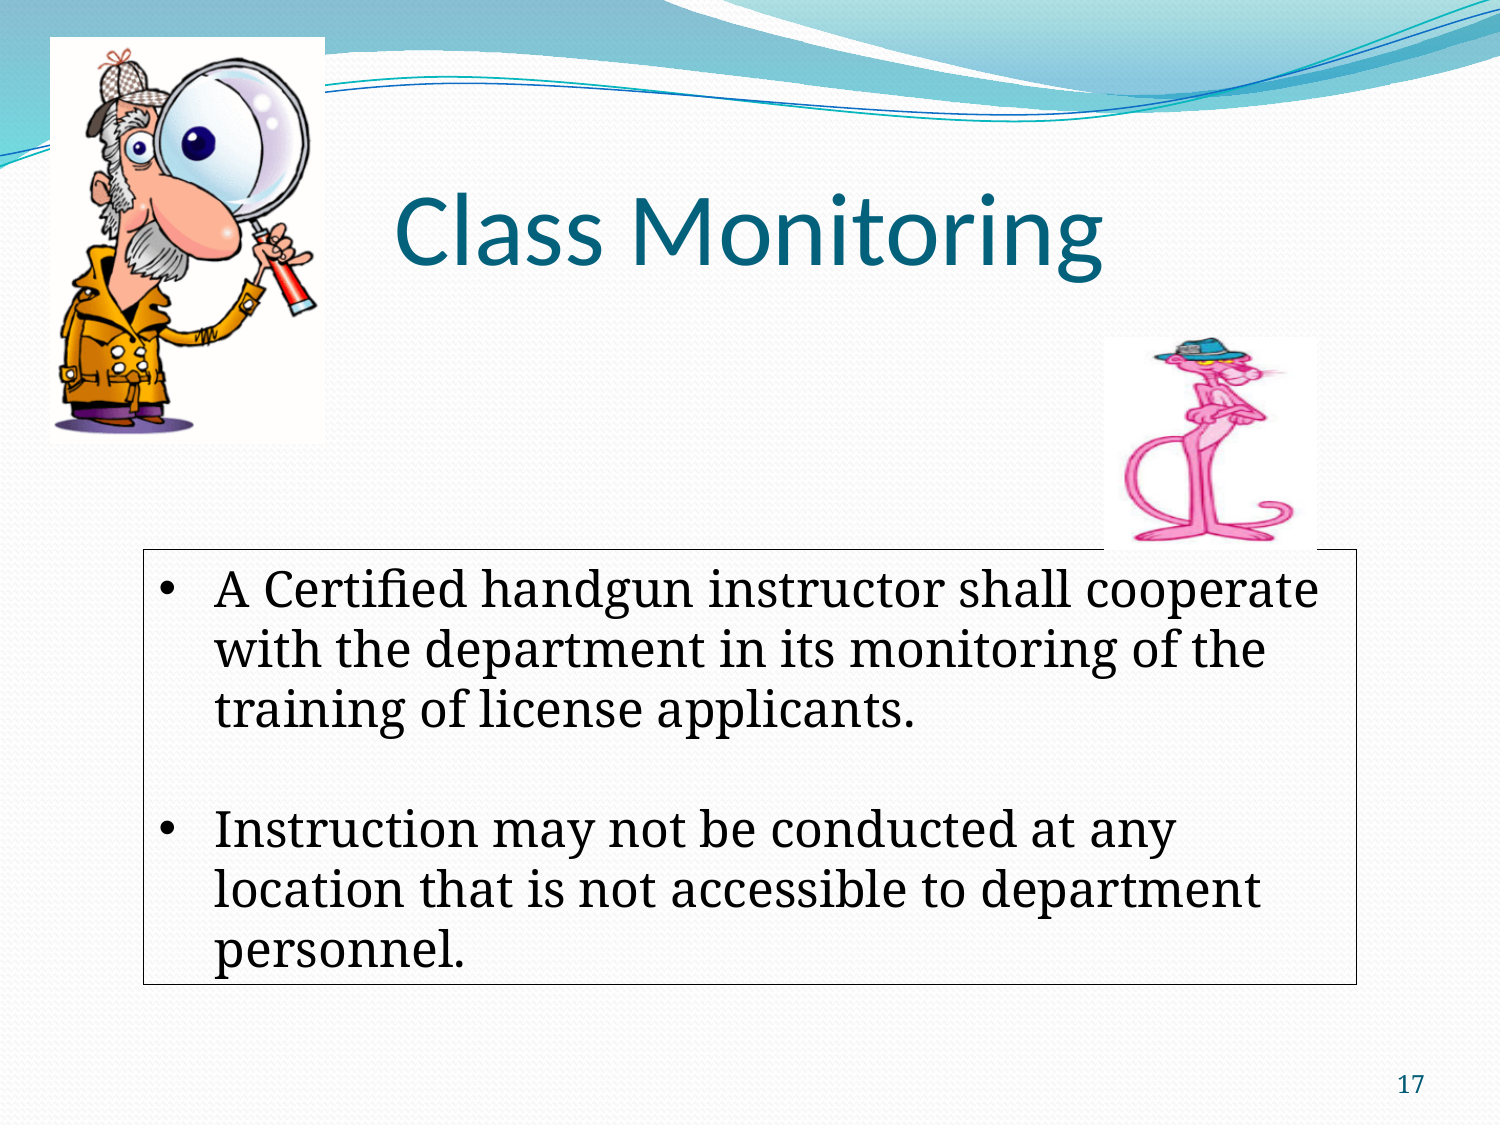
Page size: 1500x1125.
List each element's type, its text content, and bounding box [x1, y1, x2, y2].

title Class Monitoring [346, 101, 1154, 287]
slide_number 17 [1299, 1042, 1425, 1103]
text_box A Certified handgun instructor shall cooperate with the department in its monitoring of the training of license applicants. Instruction may not be conducted at any location that is not accessible to department personnel. [143, 549, 1357, 985]
picture [49, 37, 326, 444]
picture [1104, 337, 1318, 551]
